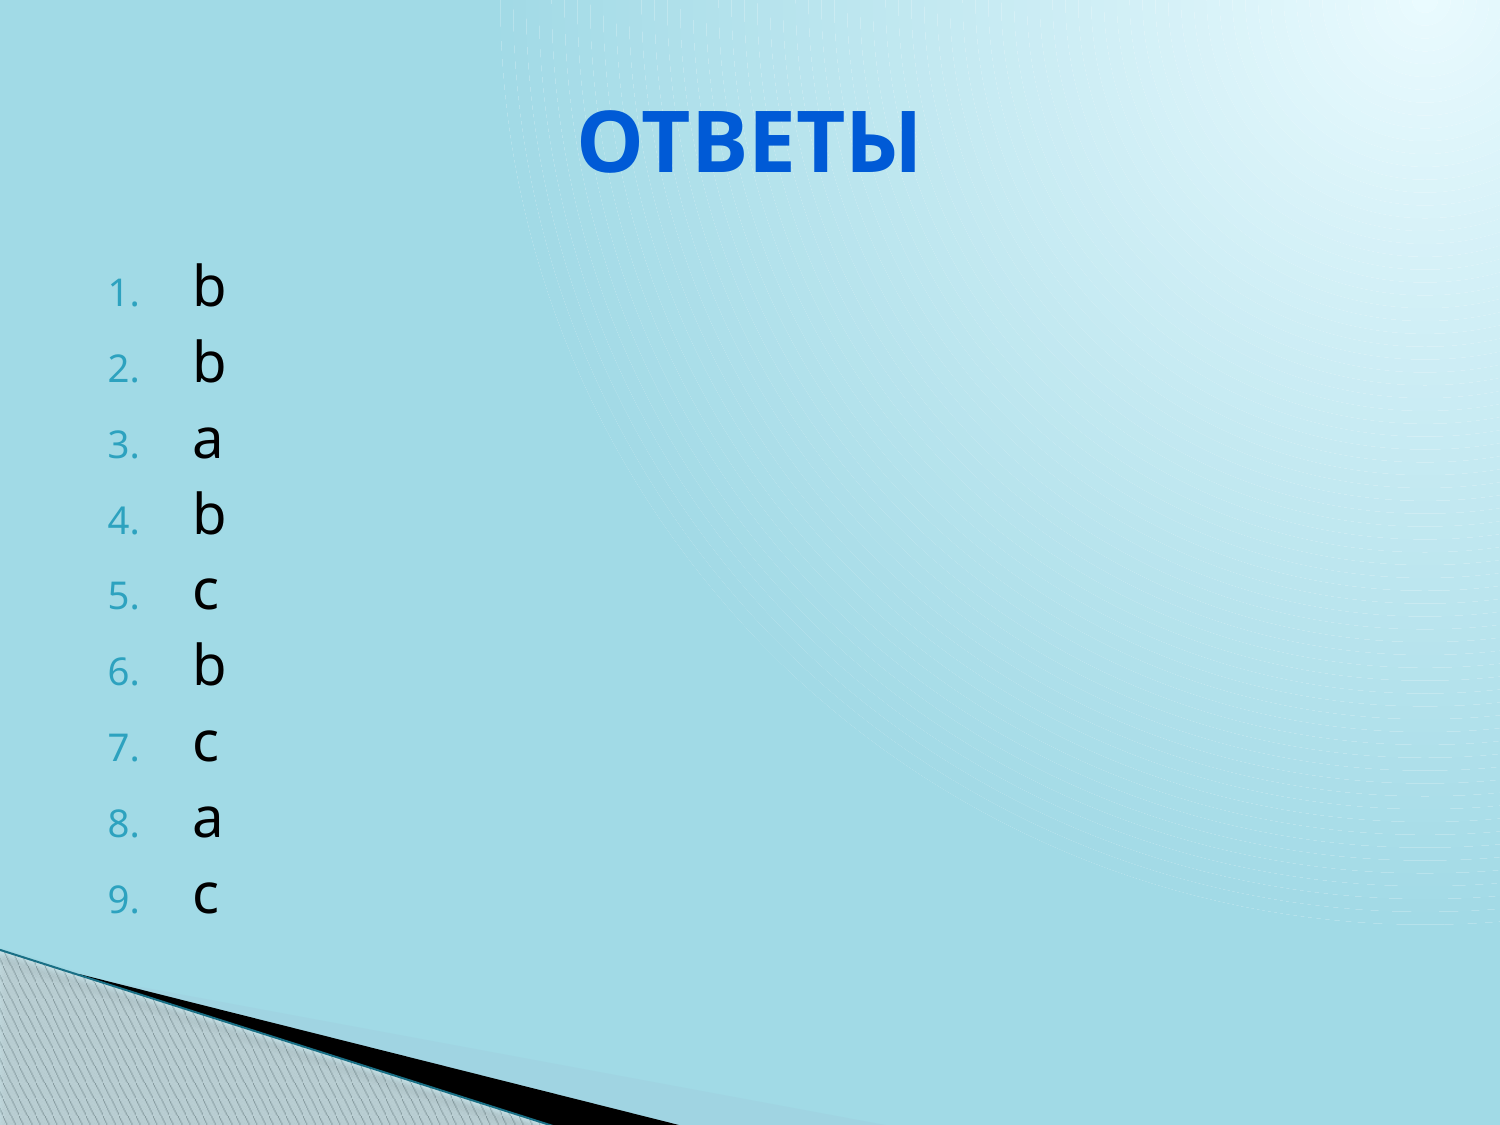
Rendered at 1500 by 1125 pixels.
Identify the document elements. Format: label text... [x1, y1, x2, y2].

title Ответы [75, 45, 1425, 233]
list b b а b c b c a с [75, 243, 1425, 986]
